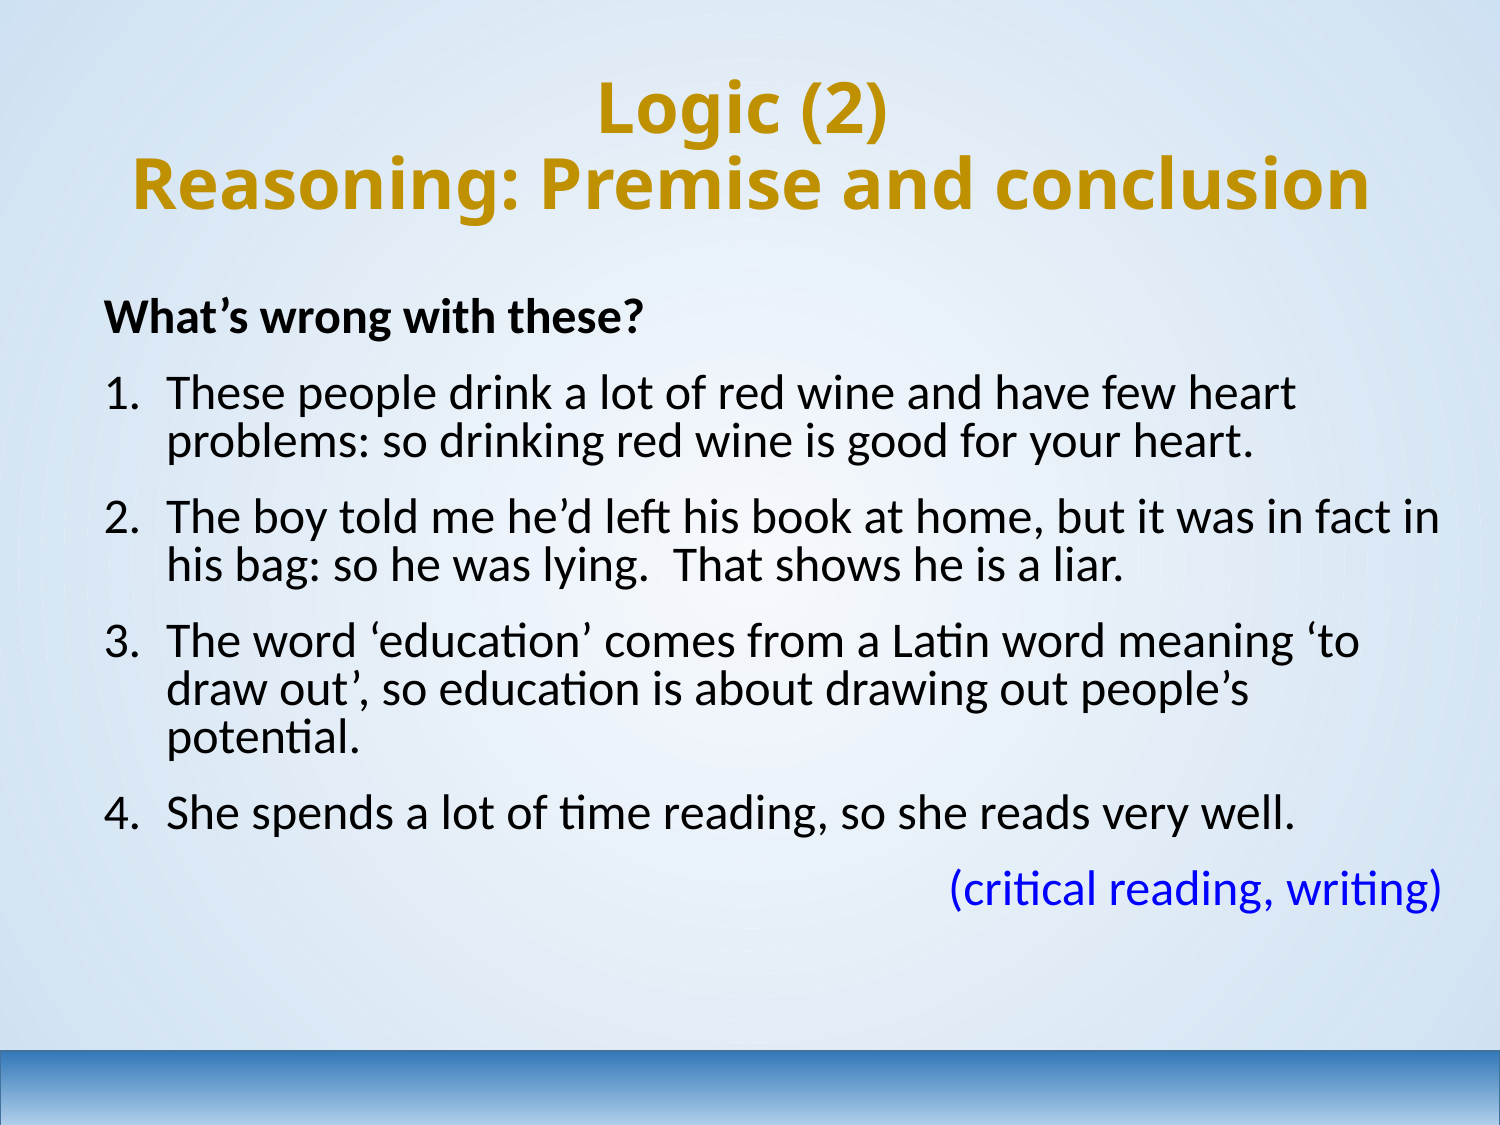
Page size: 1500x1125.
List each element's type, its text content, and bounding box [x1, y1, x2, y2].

title Logic (2) Reasoning: Premise and conclusion [76, 54, 1427, 243]
list What’s wrong with these? These people drink a lot of red wine and have few heart problems: so drinking red wine is good for your heart. The boy told me he’d left his book at home, but it was in fact in his bag: so he was lying. That shows he is a liar. The word ‘education’ comes from a Latin word meaning ‘to draw out’, so education is about drawing out people’s potential. She spends a lot of time reading, so she reads very well. (critical reading, writing) [88, 287, 1459, 1100]
